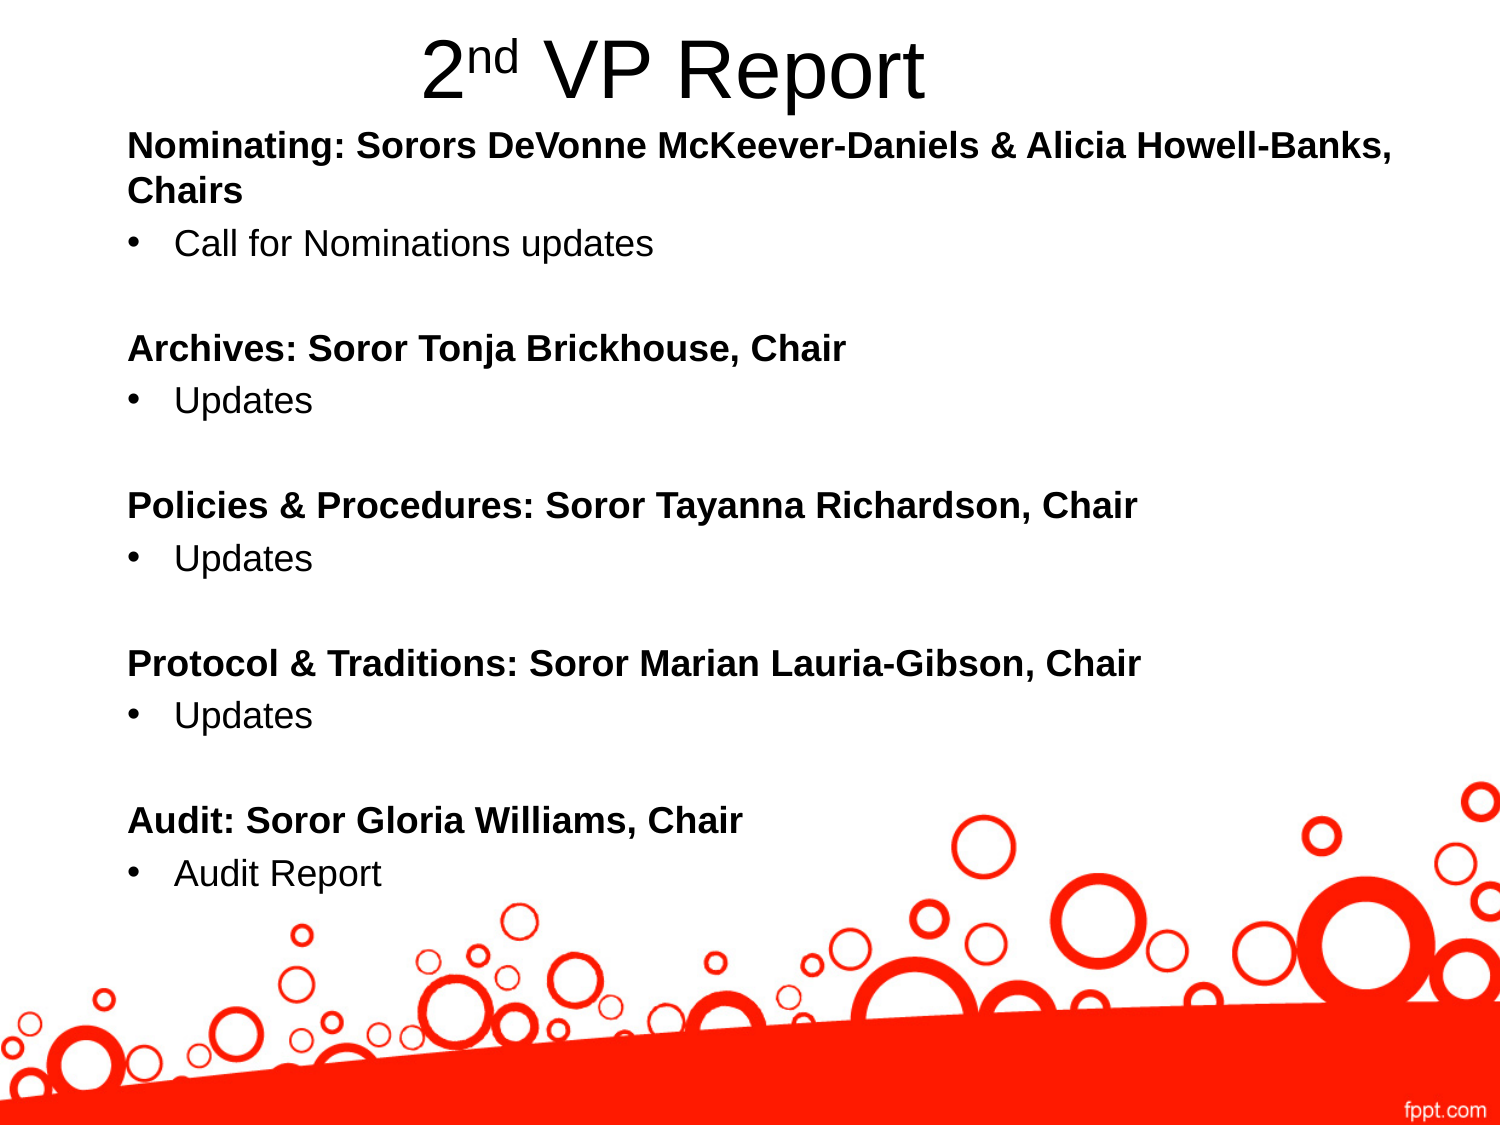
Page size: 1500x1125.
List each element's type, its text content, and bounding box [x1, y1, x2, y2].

list Nominating: Sorors DeVonne McKeever-Daniels & Alicia Howell-Banks, Chairs Call for Nominations updates Archives: Soror Tonja Brickhouse, Chair Updates Policies & Procedures: Soror Tayanna Richardson, Chair Updates Protocol & Traditions: Soror Marian Lauria-Gibson, Chair Updates Audit: Soror Gloria Williams, Chair Audit Report [112, 113, 1483, 1038]
picture [0, 0, 1500, 1125]
title 2nd VP Report [265, 7, 1081, 113]
